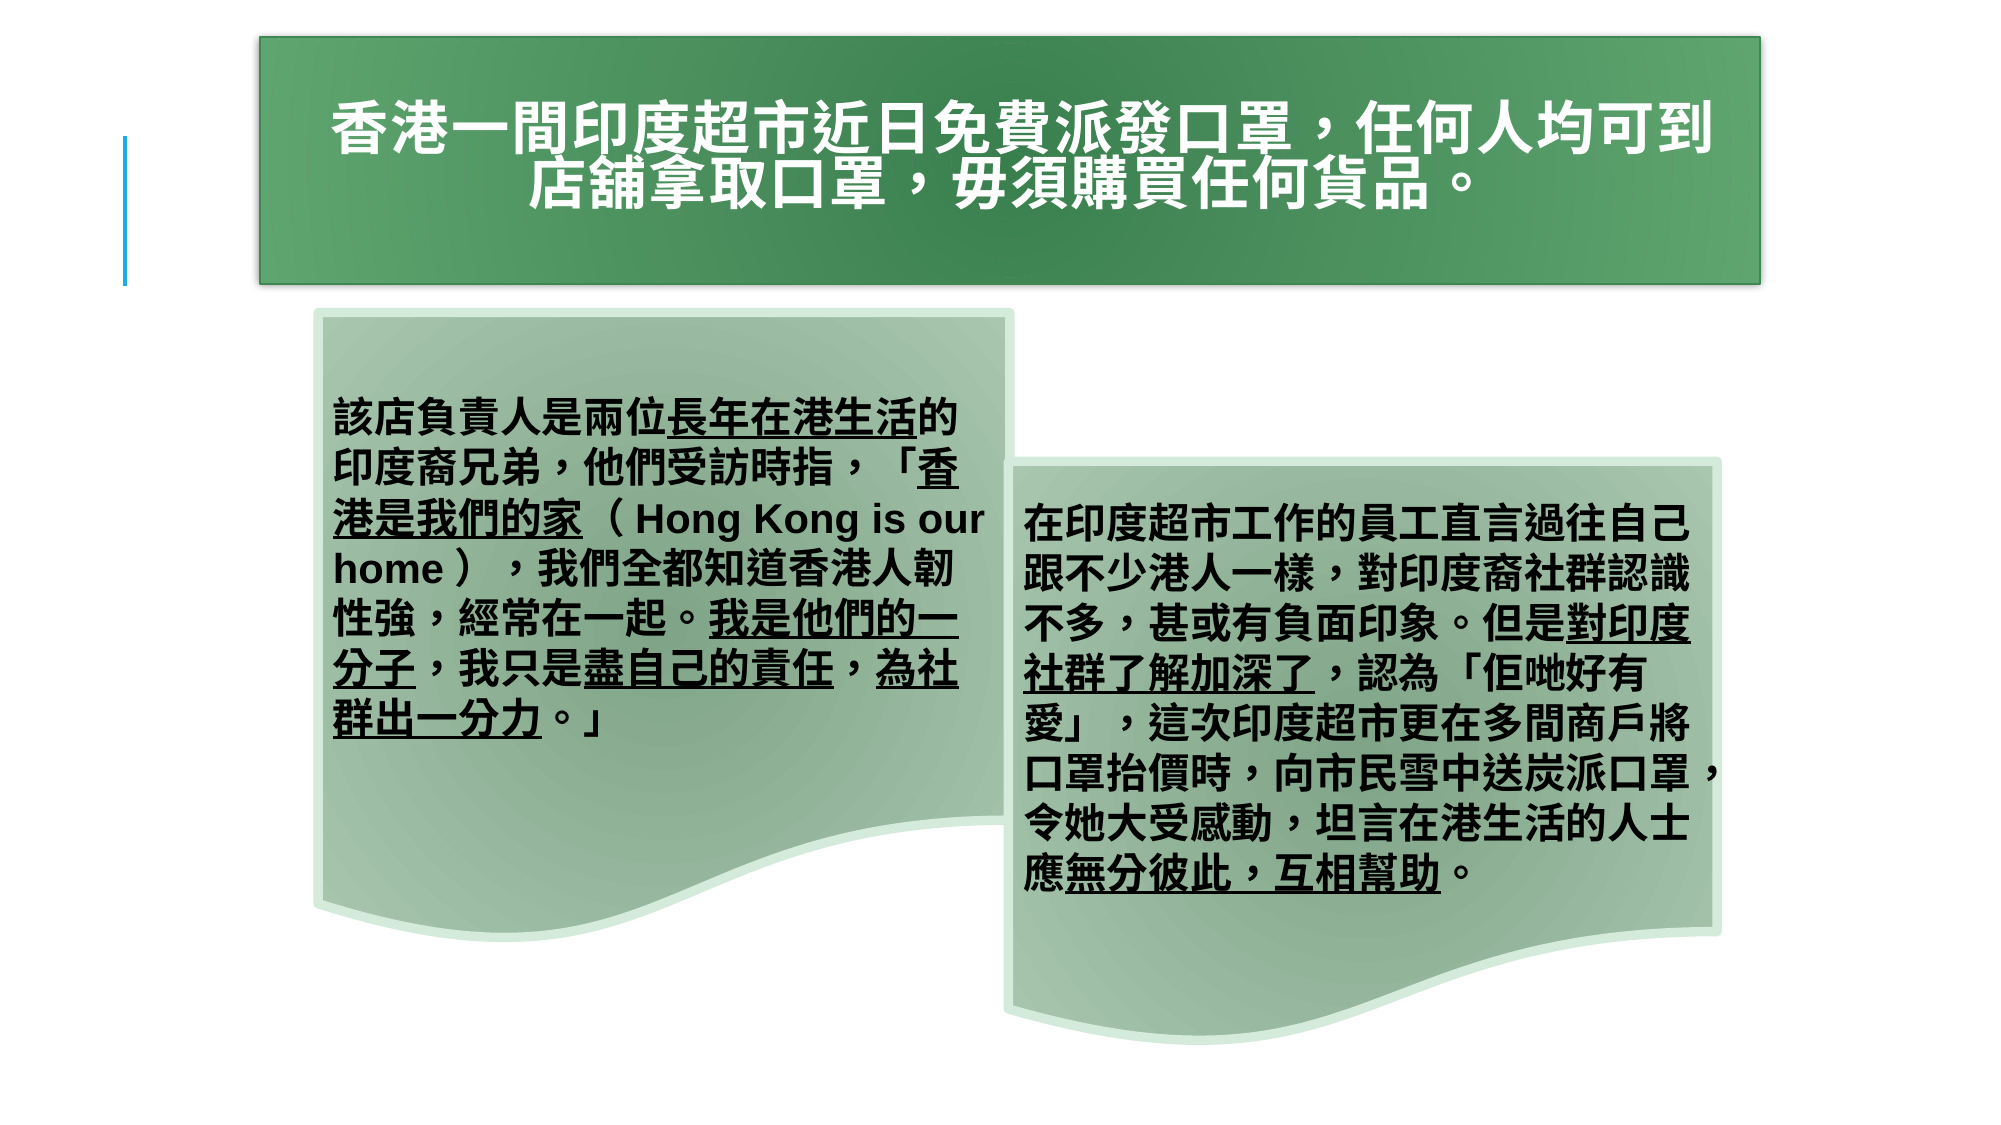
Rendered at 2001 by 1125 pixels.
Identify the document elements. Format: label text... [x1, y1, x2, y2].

title 香港一間印度超市近日免費派發口罩，任何人均可到店舖拿取口罩，毋須購買任何貨品。 [259, 36, 1761, 285]
text_box 在印度超市工作的員工直言過往自己跟不少港人一樣，對印度裔社群認識不多，甚或有負面印象。但是對印度社群了解加深了，認為「佢哋好有愛」，這次印度超市更在多間商戶將口罩抬價時，向市民雪中送炭派口罩，令她大受感動，坦言在港生活的人士應無分彼此，互相幫助。 [1007, 460, 1718, 1042]
text_box 該店負責人是兩位長年在港生活的印度裔兄弟，他們受訪時指，「香港是我們的家（Hong Kong is our home），我們全都知道香港人韌性強，經常在一起。我是他們的一分子，我只是盡自己的責任，為社群出一分力。」 [317, 311, 1011, 939]
